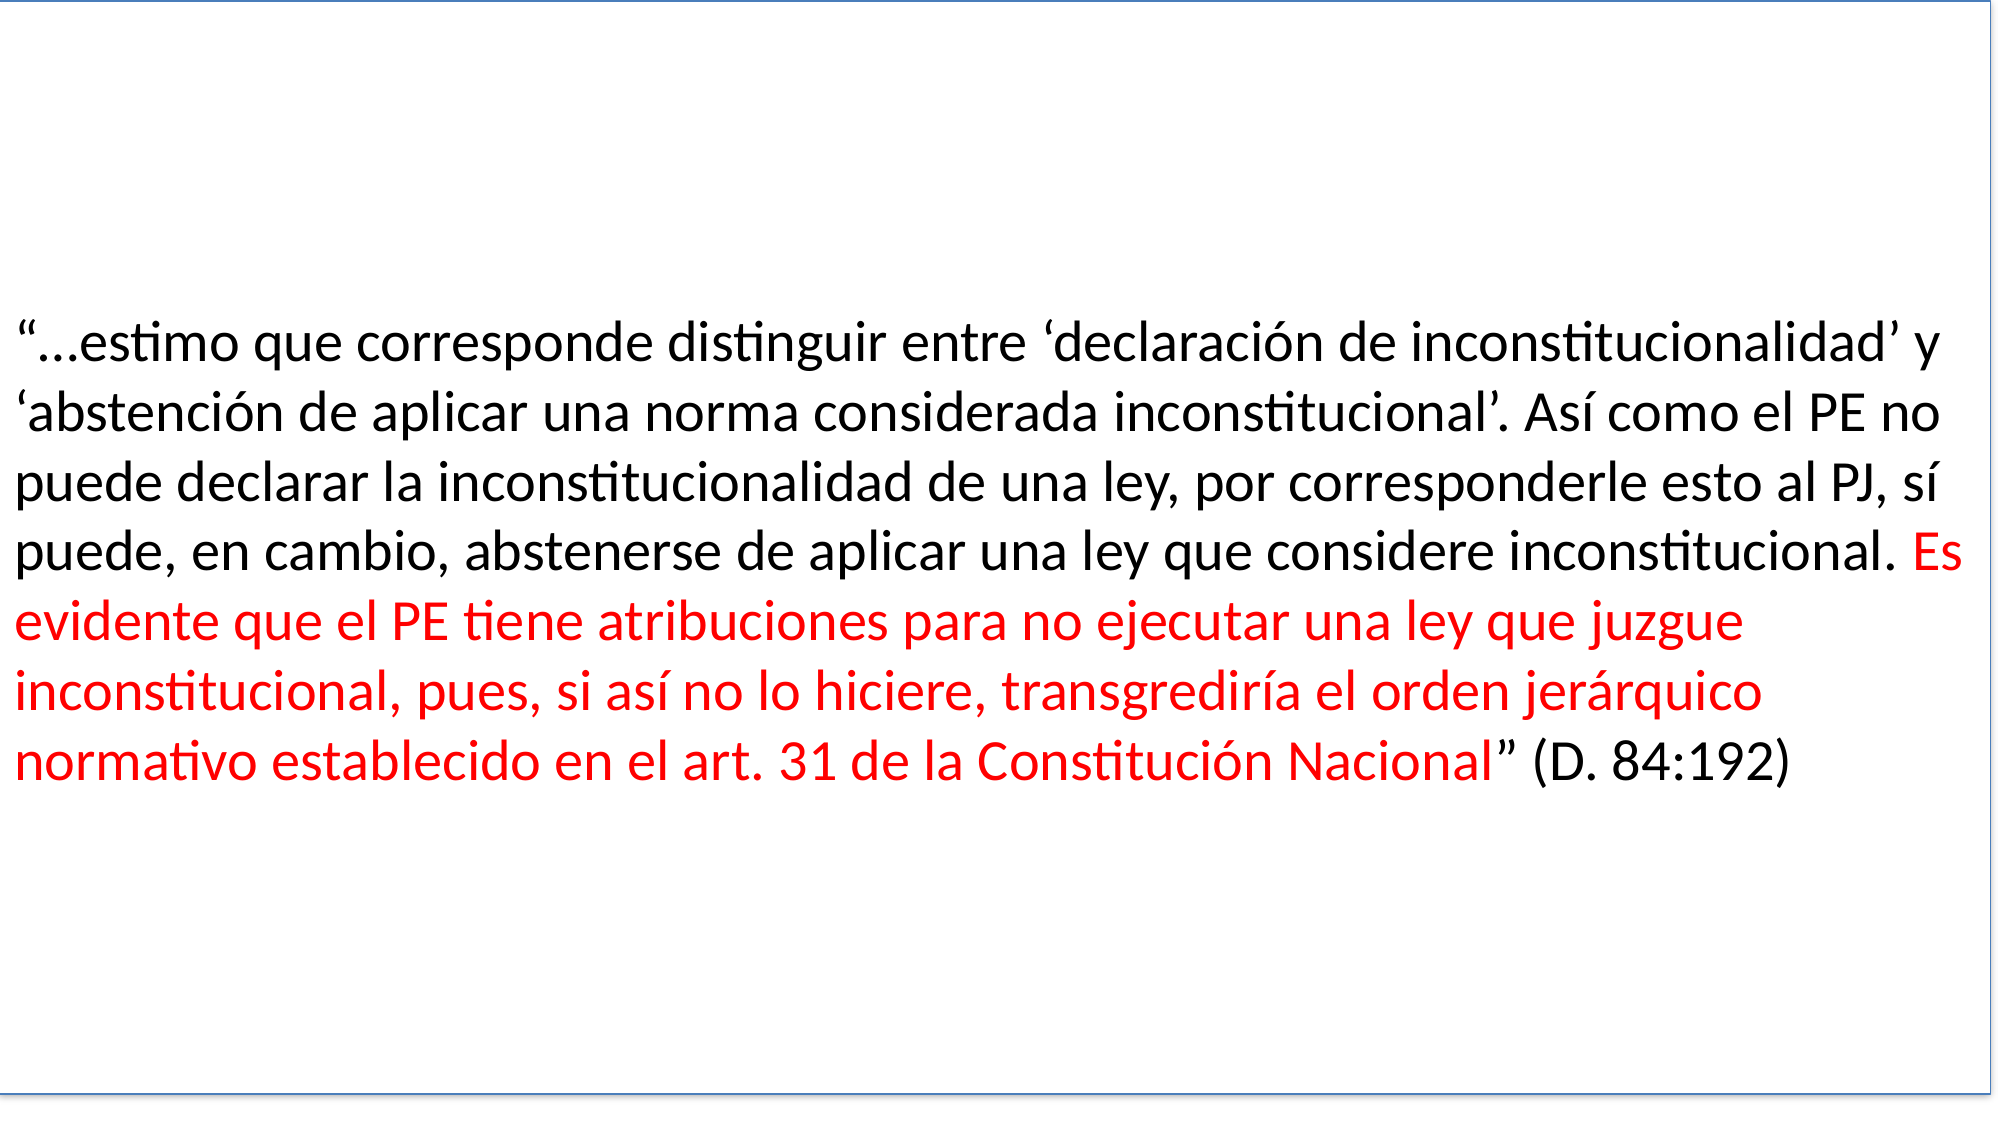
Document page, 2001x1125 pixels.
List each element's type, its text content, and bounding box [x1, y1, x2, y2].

title “…estimo que corresponde distinguir entre ‘declaración de inconstitucionalidad’ y ‘abstención de aplicar una norma considerada inconstitucional’. Así como el PE no puede declarar la inconstitucionalidad de una ley, por corresponderle esto al PJ, sí puede, en cambio, abstenerse de aplicar una ley que considere inconstitucional. Es evidente que el PE tiene atribuciones para no ejecutar una ley que juzgue inconstitucional, pues, si así no lo hiciere, transgrediría el orden jerárquico normativo establecido en el art. 31 de la Constitución Nacional” (D. 84:192) [0, 0, 1991, 1095]
